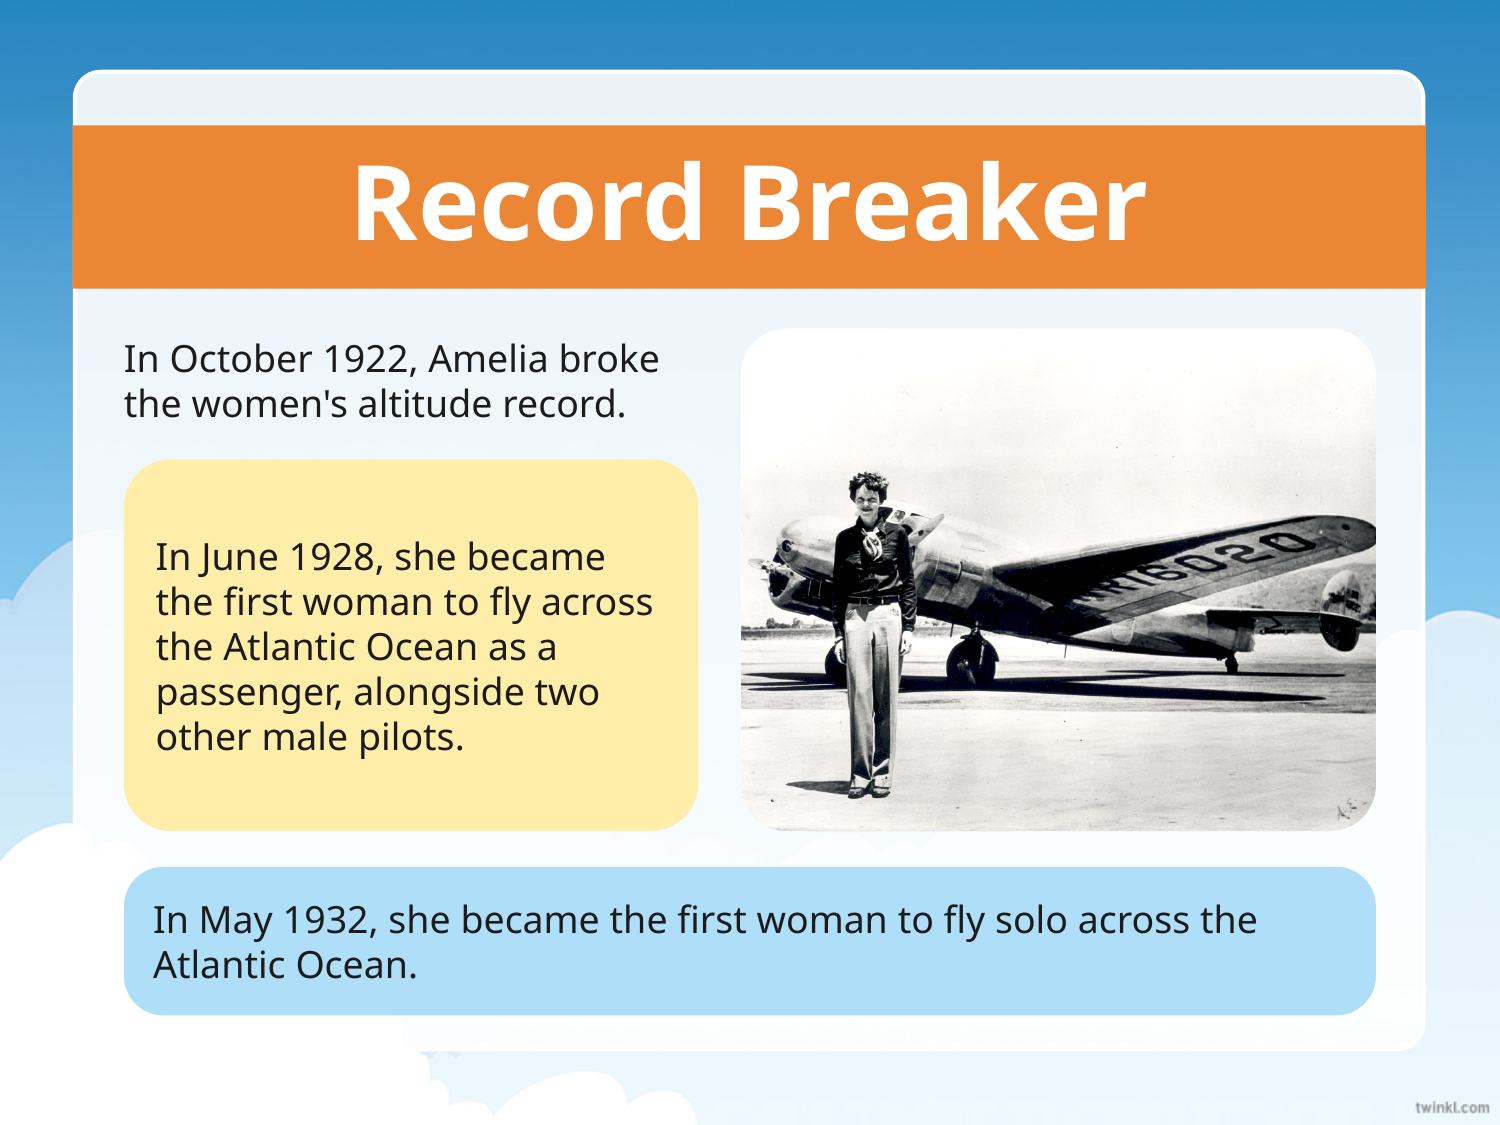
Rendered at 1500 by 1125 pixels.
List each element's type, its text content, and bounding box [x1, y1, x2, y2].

text_box In October 1922, Amelia broke the women's altitude record. [123, 335, 699, 426]
text_box In May 1932, she became the first woman to fly solo across the Atlantic Ocean. [122, 865, 1378, 1017]
text_box In June 1928, she became the first woman to fly across the Atlantic Ocean as a passenger, alongside two other male pilots. [122, 458, 700, 833]
title Record Breaker [71, 123, 1428, 291]
picture [0, 0, 1500, 1125]
